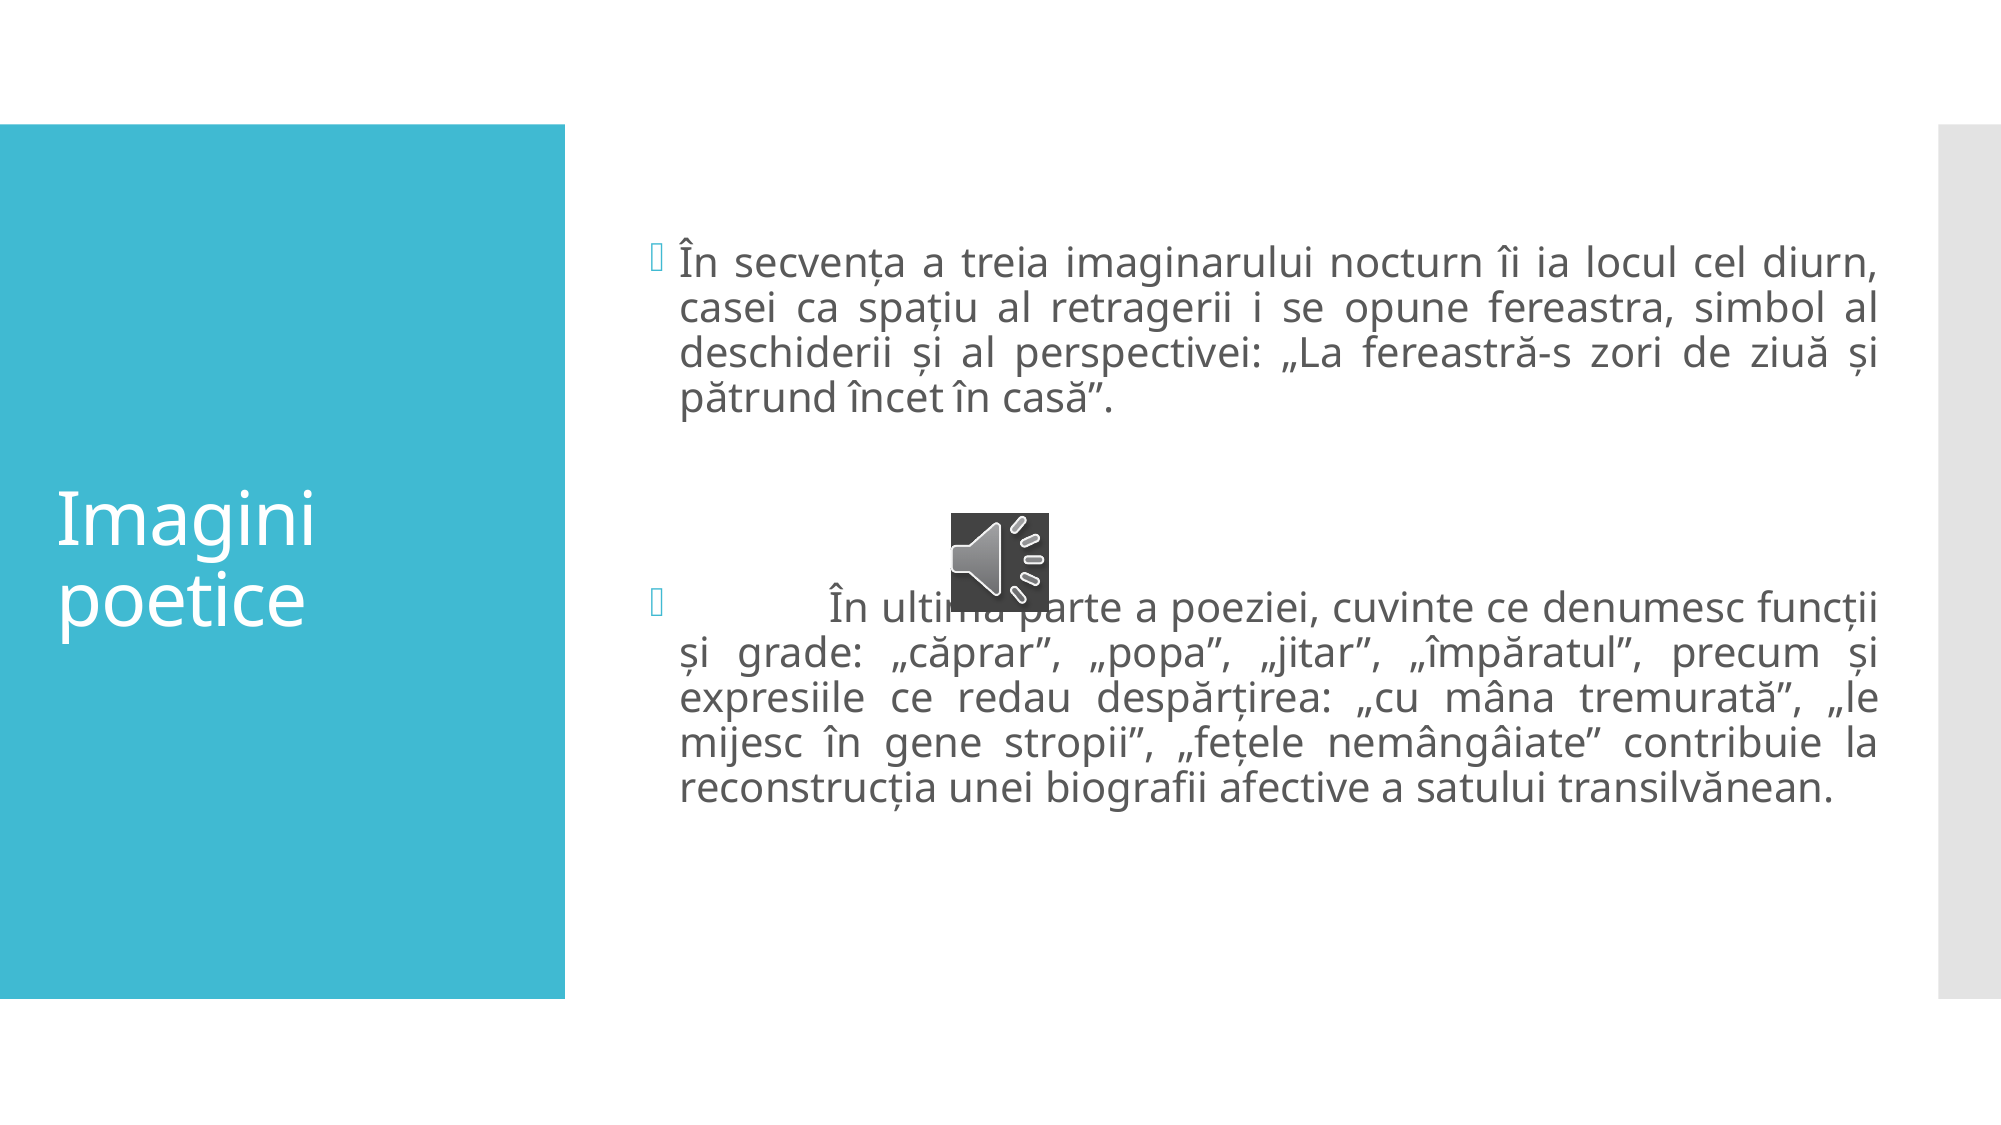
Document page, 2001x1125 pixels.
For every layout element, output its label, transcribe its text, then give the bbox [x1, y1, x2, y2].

list În secvența a treia imaginarului nocturn îi ia locul cel diurn, casei ca spațiu al retragerii i se opune fereastra, simbol al deschiderii și al perspectivei: „La fereastră-s zori de ziuă și pătrund încet în casă”. În ultima parte a poeziei, cuvinte ce denumesc funcții și grade: „căprar”, „popa”, „jitar”, „împăratul”, precum și expresiile ce redau despărțirea: „cu mâna tremurată”, „le mijesc în gene stropii”, „fețele nemângâiate” contribuie la reconstrucția unei biografii afective a satului transilvănean. [634, 141, 1896, 982]
picture [949, 512, 1051, 613]
title Imagini poetice [41, 184, 525, 940]
